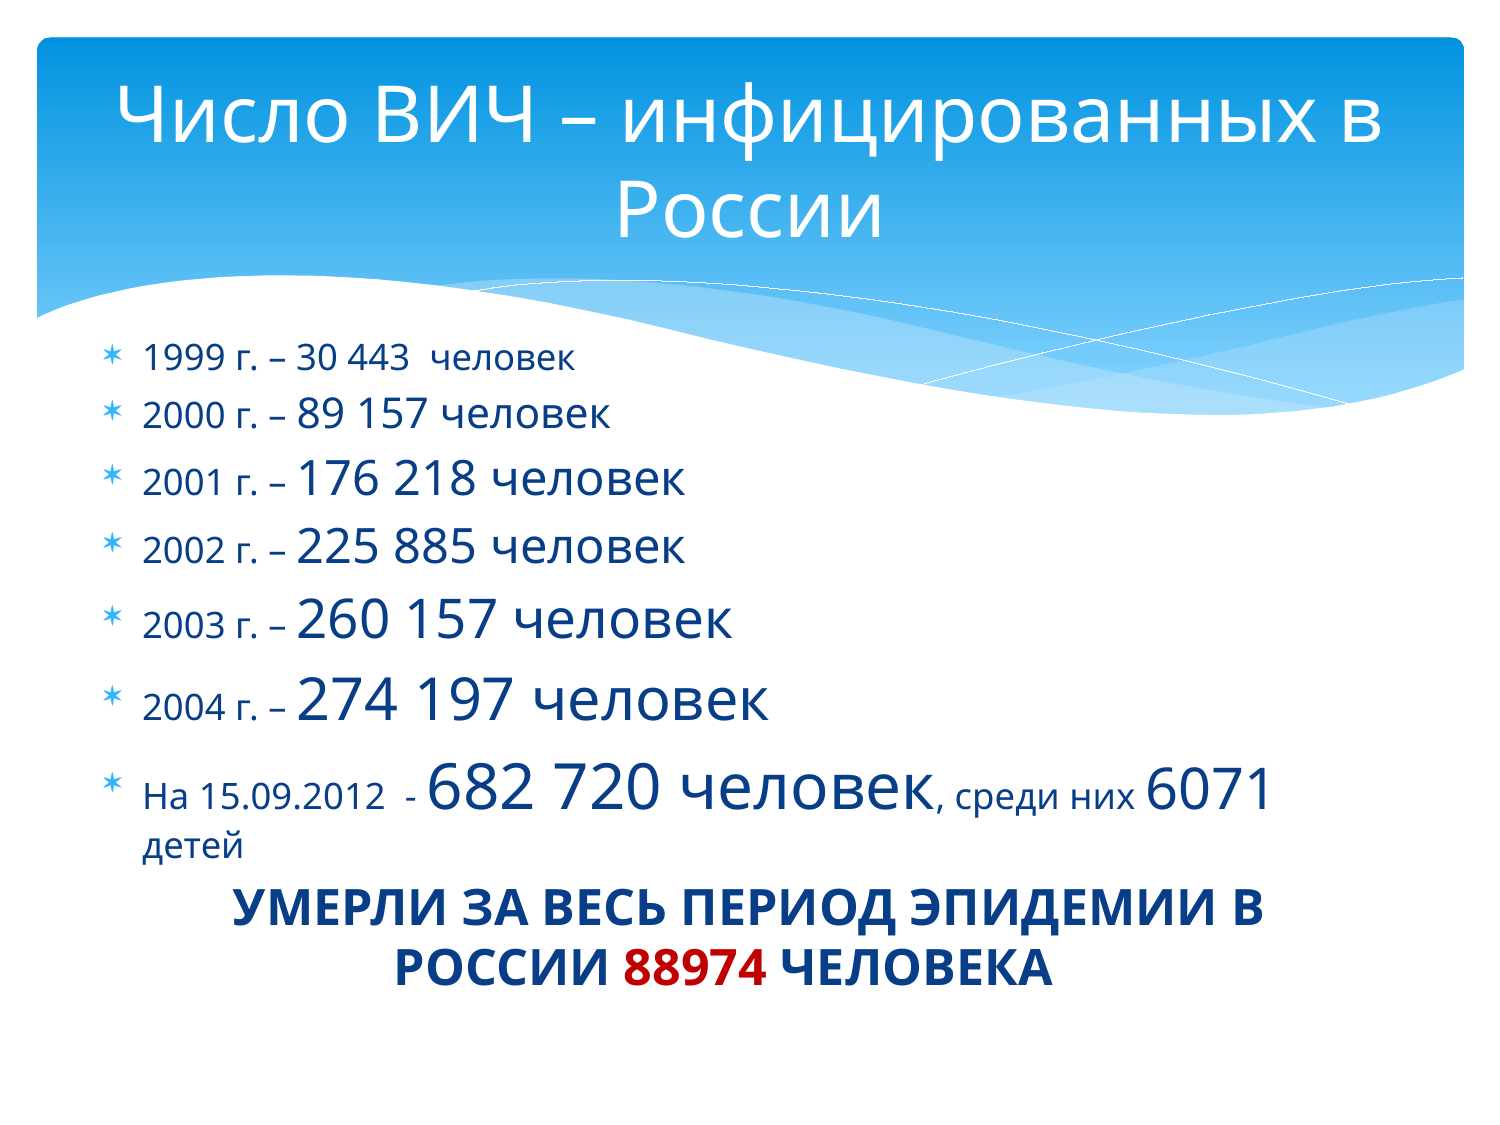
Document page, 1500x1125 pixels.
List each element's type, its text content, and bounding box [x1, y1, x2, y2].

list 1999 г. – 30 443 человек 2000 г. – 89 157 человек 2001 г. – 176 218 человек 2002 г. – 225 885 человек 2003 г. – 260 157 человек 2004 г. – 274 197 человек На 15.09.2012 - 682 720 человек, среди них 6071 детей УМЕРЛИ ЗА ВЕСЬ ПЕРИОД ЭПИДЕМИИ В РОССИИ 88974 ЧЕЛОВЕКА [88, 326, 1359, 1005]
title Число ВИЧ – инфицированных в России [75, 55, 1425, 261]
